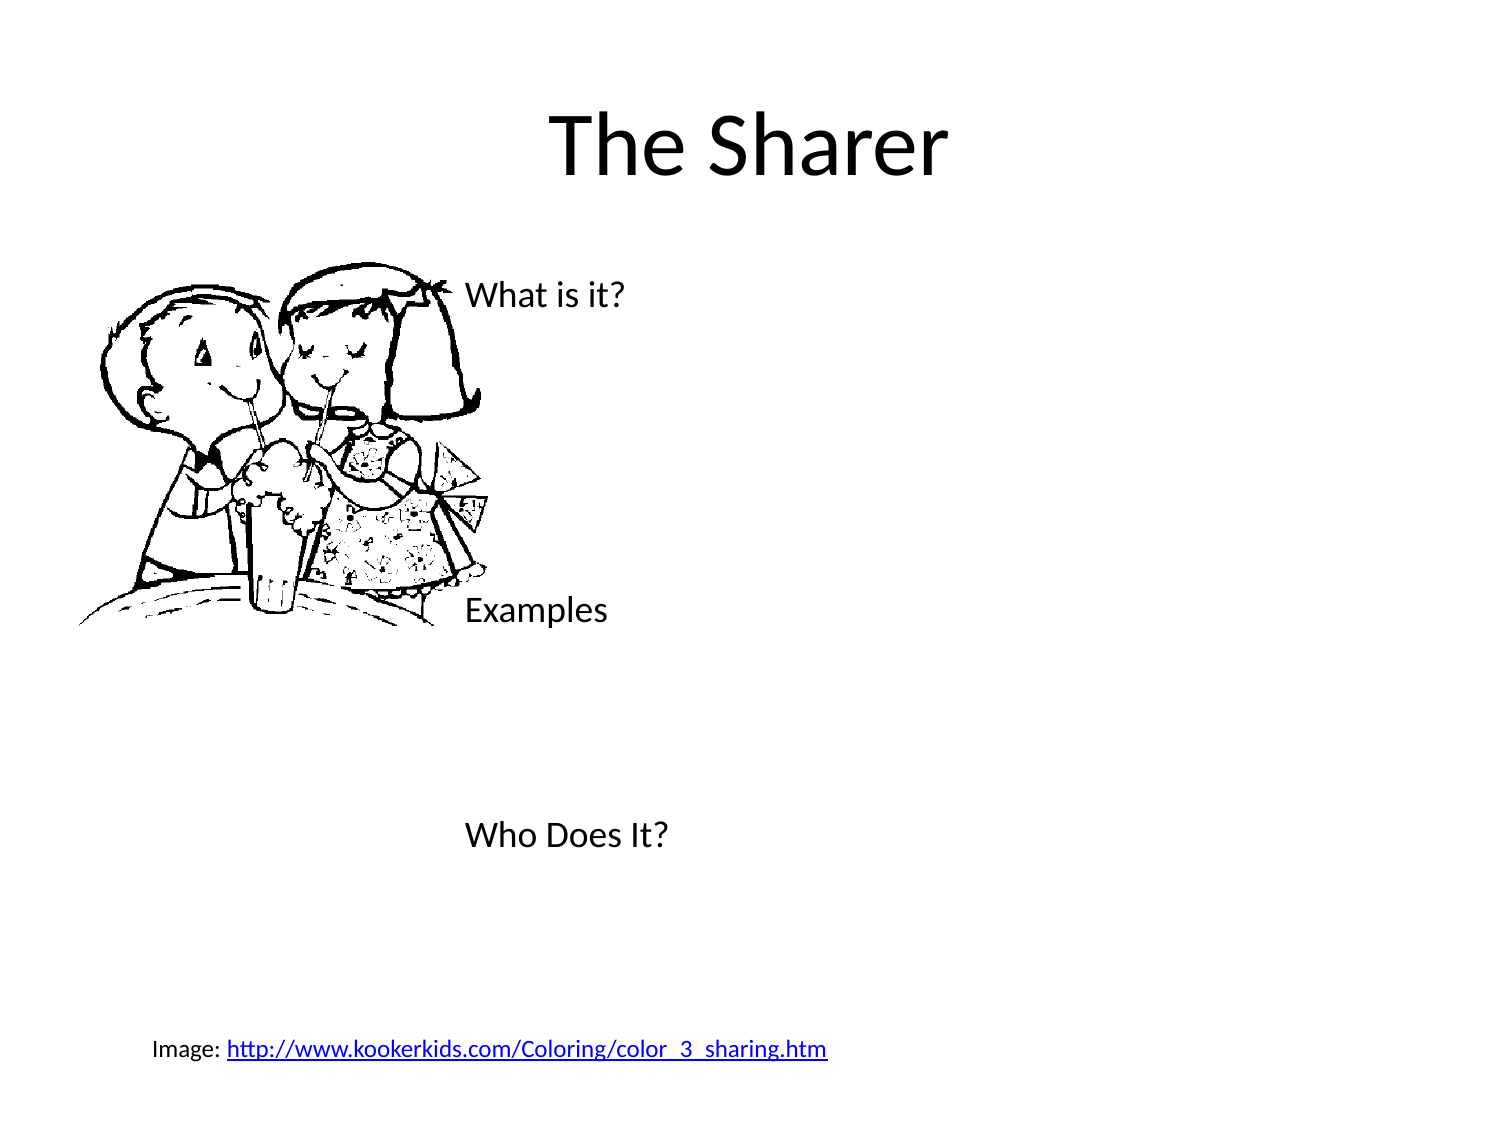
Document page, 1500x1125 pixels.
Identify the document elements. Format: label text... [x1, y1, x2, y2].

text_box What is it? Examples Who Does It? [450, 262, 1450, 863]
picture [74, 262, 488, 627]
text_box Image: http://www.kookerkids.com/Coloring/color_3_sharing.htm [137, 1025, 888, 1070]
title The Sharer [75, 45, 1425, 233]
